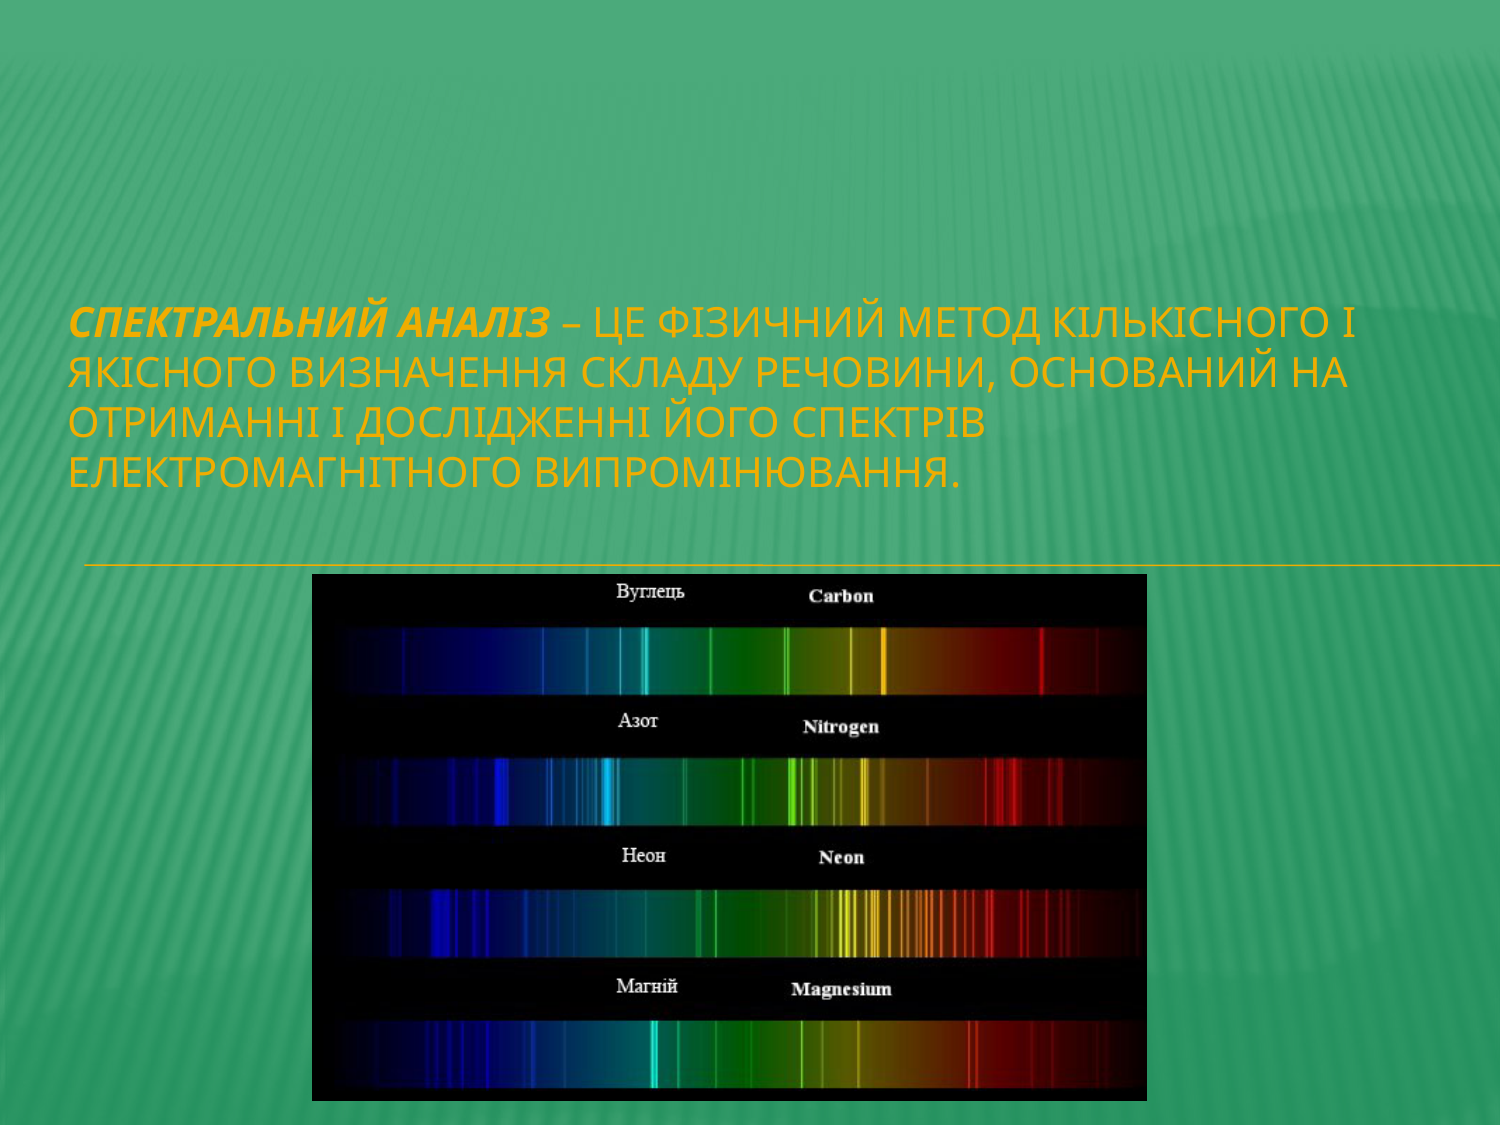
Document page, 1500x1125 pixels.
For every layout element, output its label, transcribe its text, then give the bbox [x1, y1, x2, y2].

list Спектральний аналіз – це фізичний метод кількісного і якісного визначення складу речовини, оснований на отриманні і дослідженні його спектрів електромагнітного випромінювання. [53, 361, 1441, 562]
picture [312, 573, 1147, 1101]
